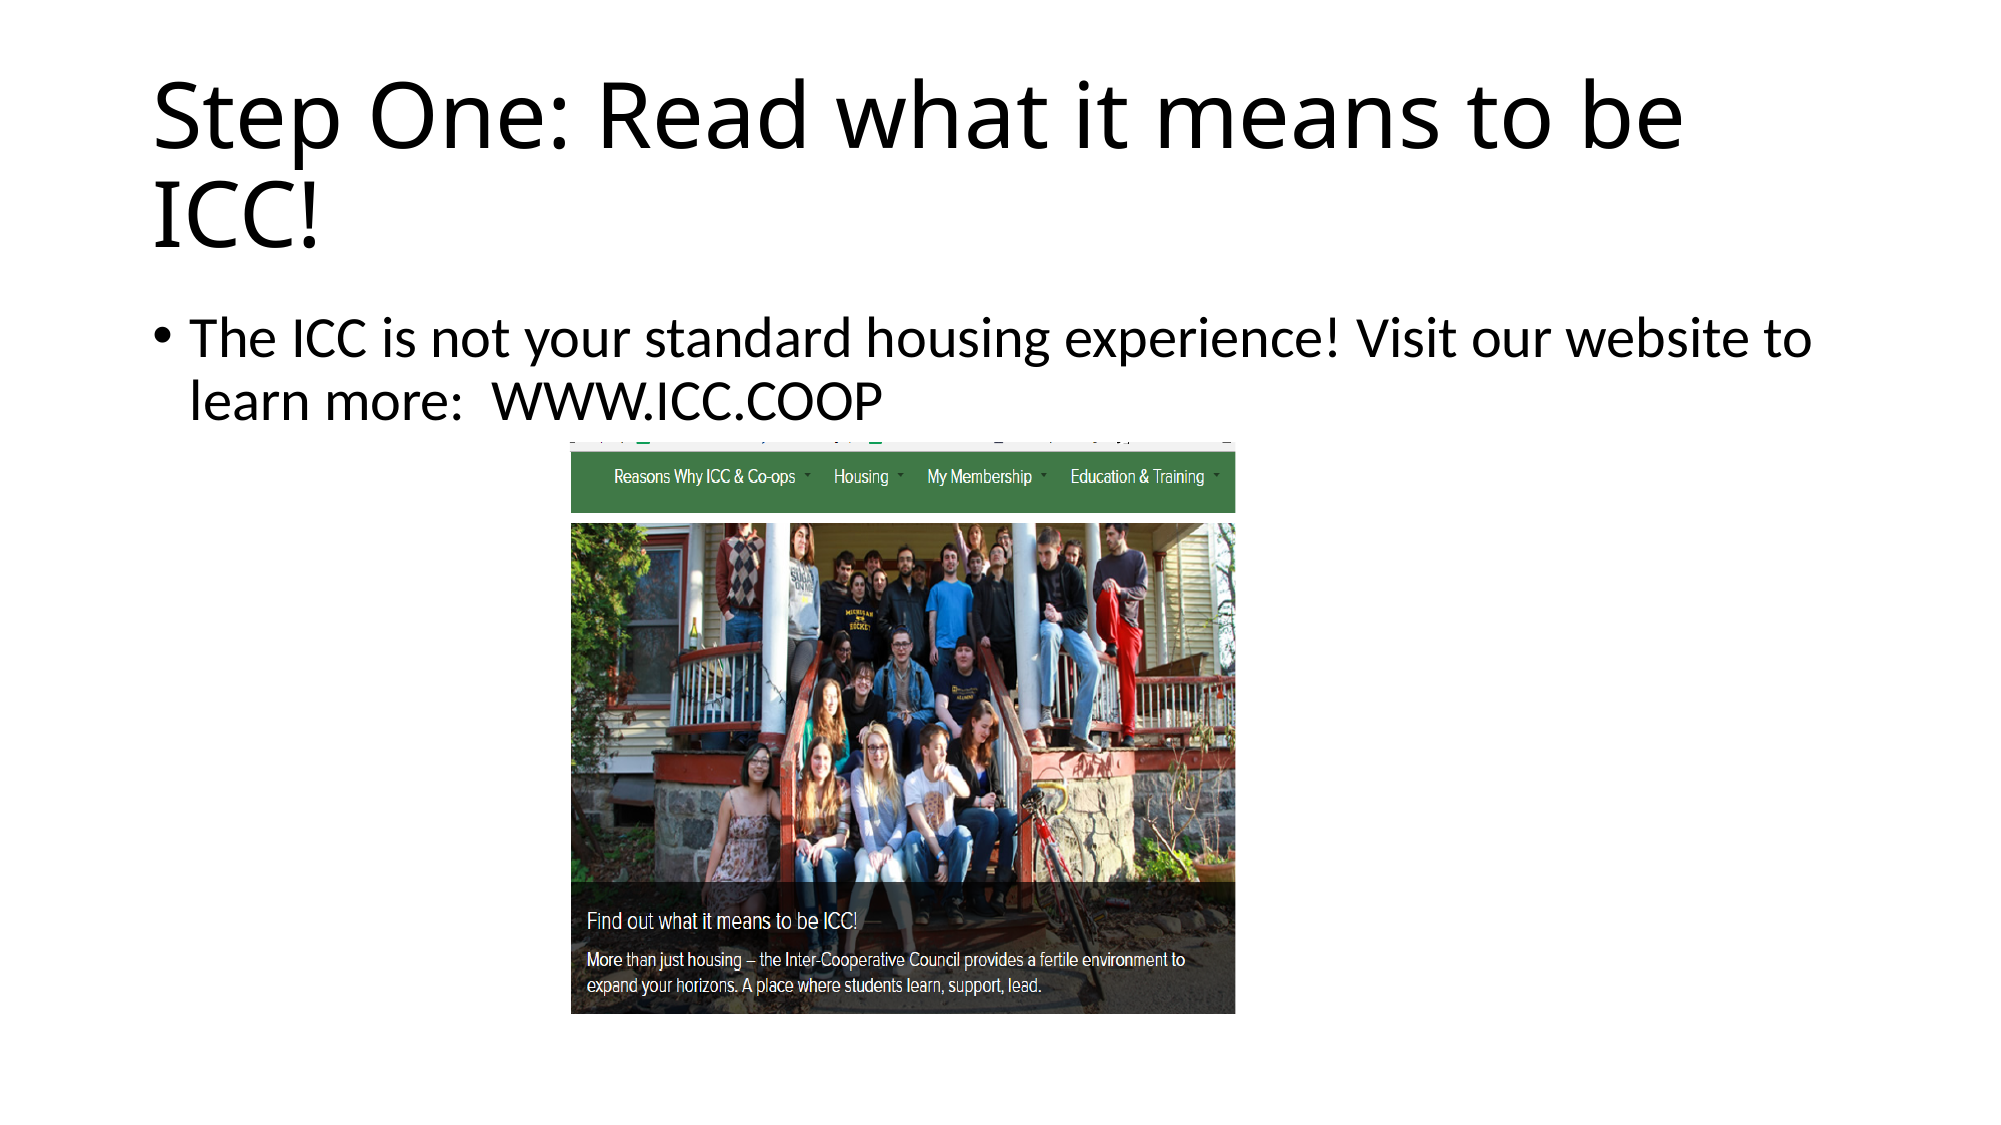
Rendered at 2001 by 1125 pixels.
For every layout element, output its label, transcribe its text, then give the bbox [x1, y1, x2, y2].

title Step One: Read what it means to be ICC! [137, 59, 1863, 278]
list The ICC is not your standard housing experience! Visit our website to learn more: WWW.ICC.COOP [137, 299, 1863, 1014]
picture [569, 442, 1236, 1014]
